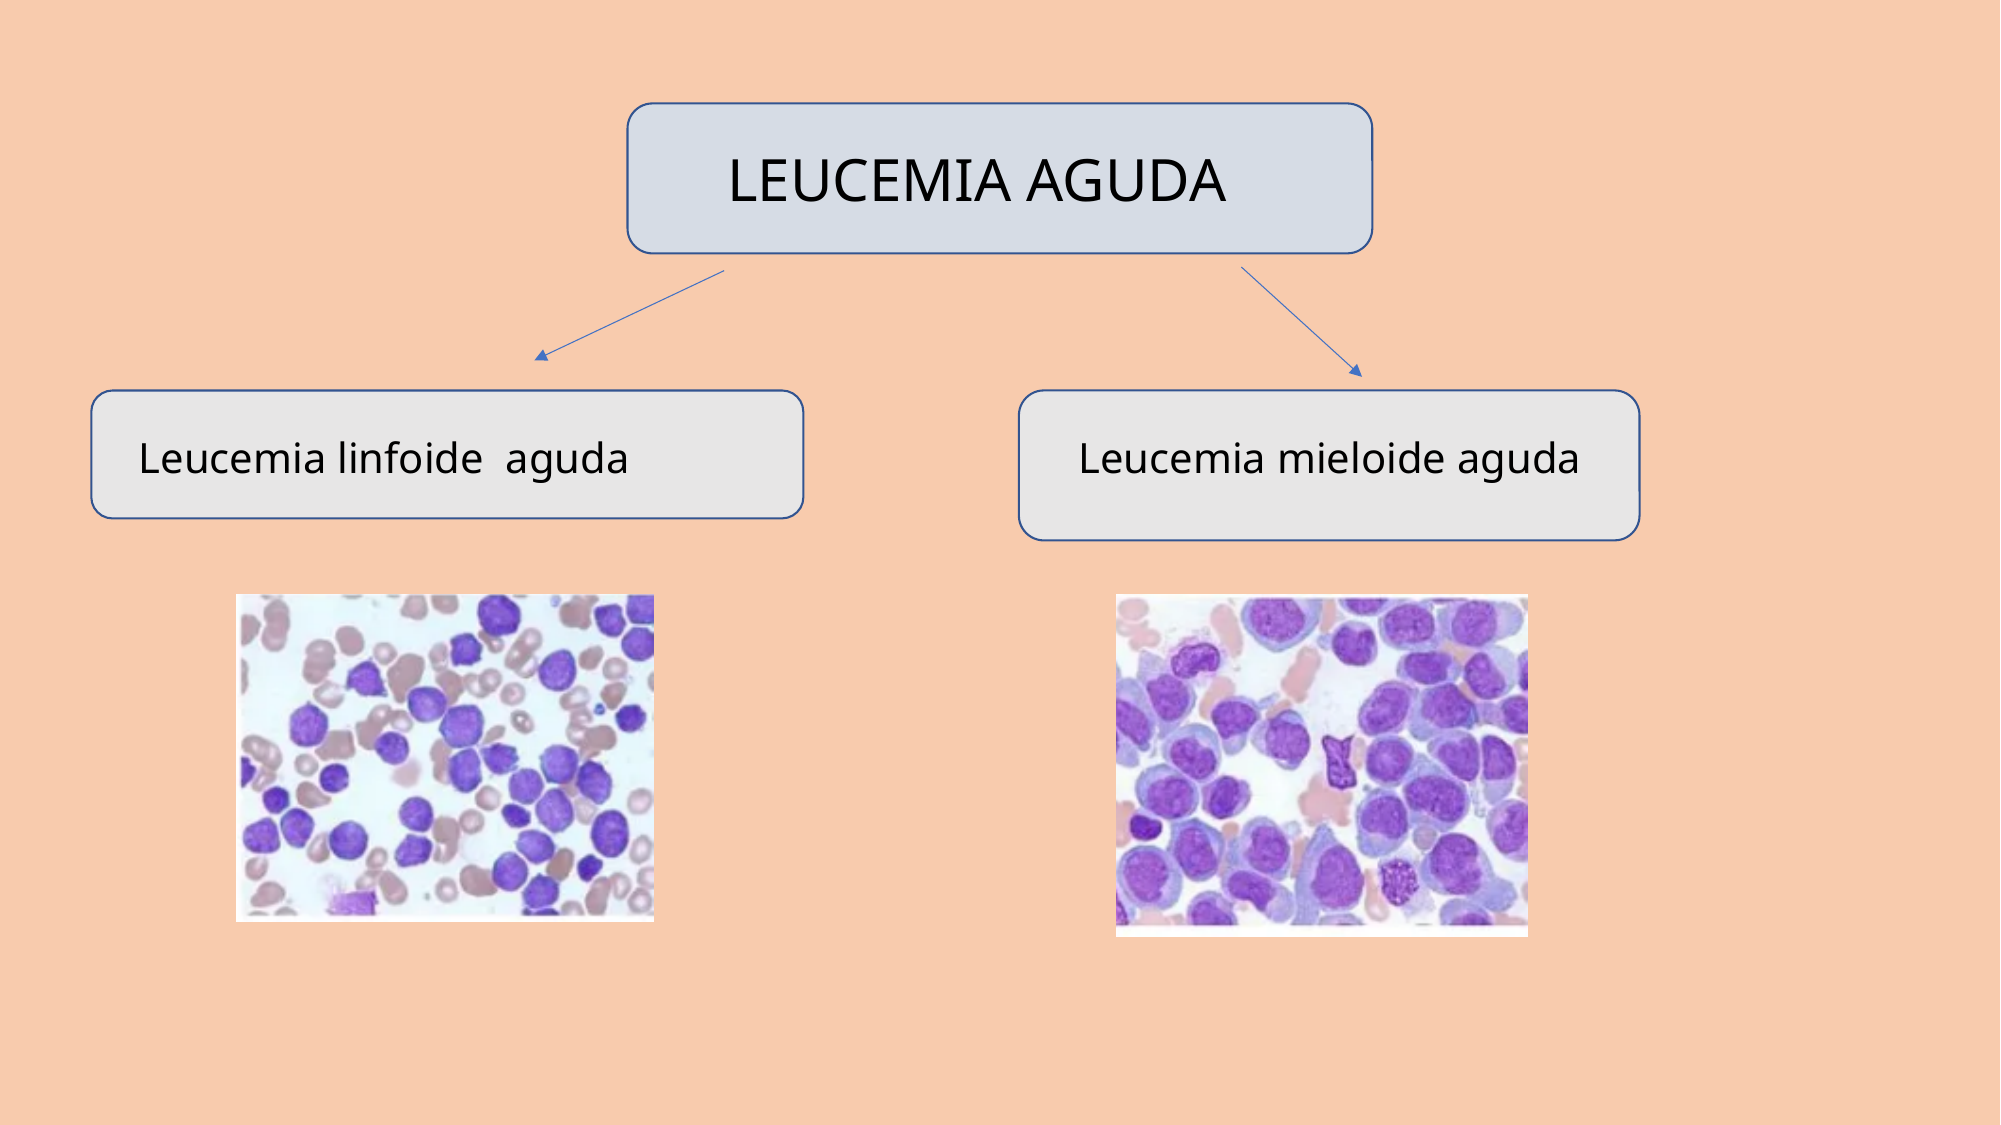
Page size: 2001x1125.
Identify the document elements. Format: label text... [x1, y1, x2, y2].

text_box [1241, 266, 1363, 377]
picture [235, 594, 654, 922]
text_box Leucemia mieloide aguda [1063, 424, 1788, 489]
picture [1116, 594, 1528, 937]
text_box LEUCEMIA AGUDA [415, 135, 1554, 221]
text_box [534, 270, 725, 361]
text_box [626, 102, 1374, 135]
text_box [626, 221, 1374, 255]
text_box Leucemia linfoide aguda [124, 424, 849, 489]
text_box [1017, 389, 1641, 542]
text_box [90, 389, 805, 520]
